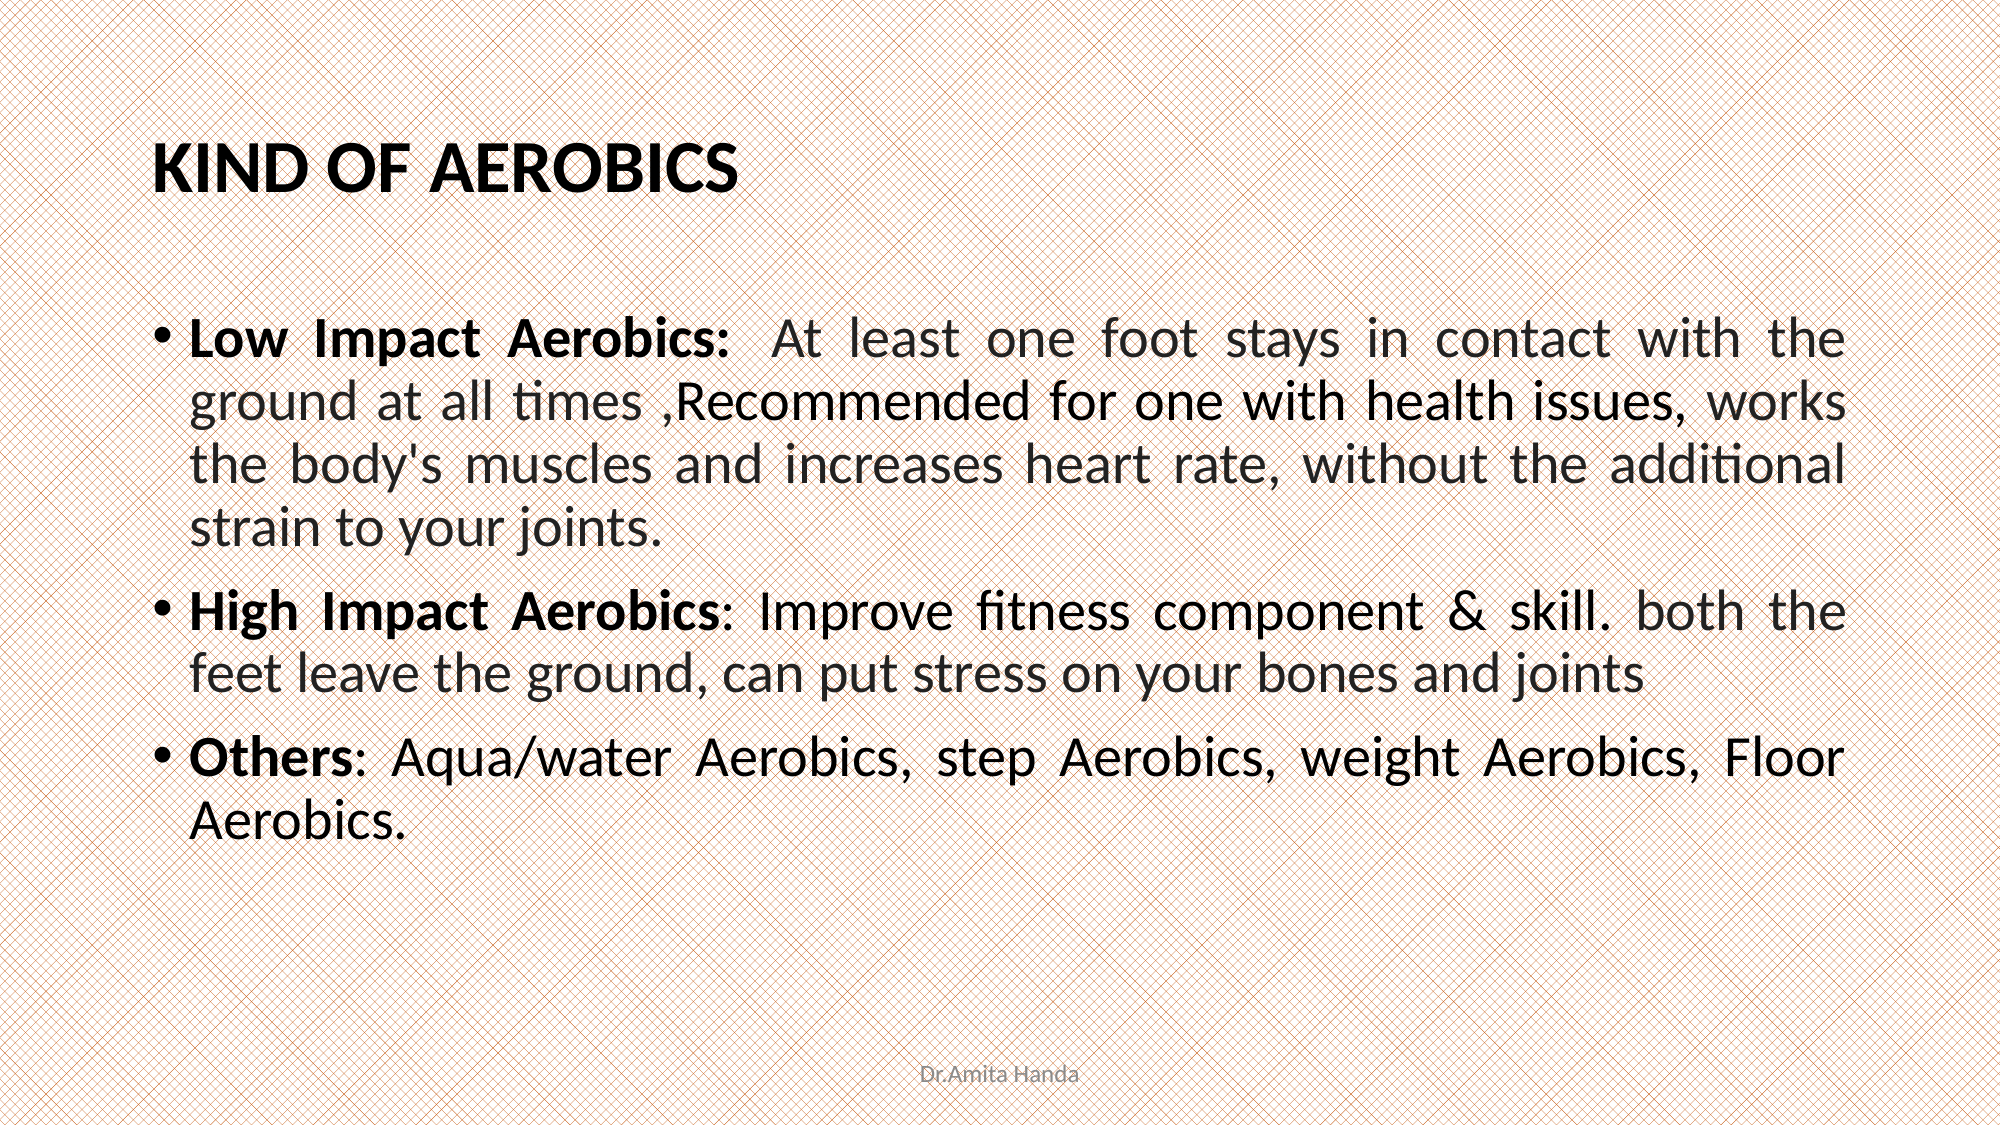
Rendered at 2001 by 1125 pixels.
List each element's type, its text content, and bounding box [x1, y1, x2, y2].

footer Dr.Amita Handa [662, 1042, 1338, 1103]
list Low Impact Aerobics: At least one foot stays in contact with the ground at all times ,Recommended for one with health issues, works the body's muscles and increases heart rate, without the additional strain to your joints. High Impact Aerobics: Improve fitness component & skill. both the feet leave the ground, can put stress on your bones and joints Others: Aqua/water Aerobics, step Aerobics, weight Aerobics, Floor Aerobics. [137, 299, 1863, 1014]
title KIND OF AEROBICS [137, 59, 1863, 278]
